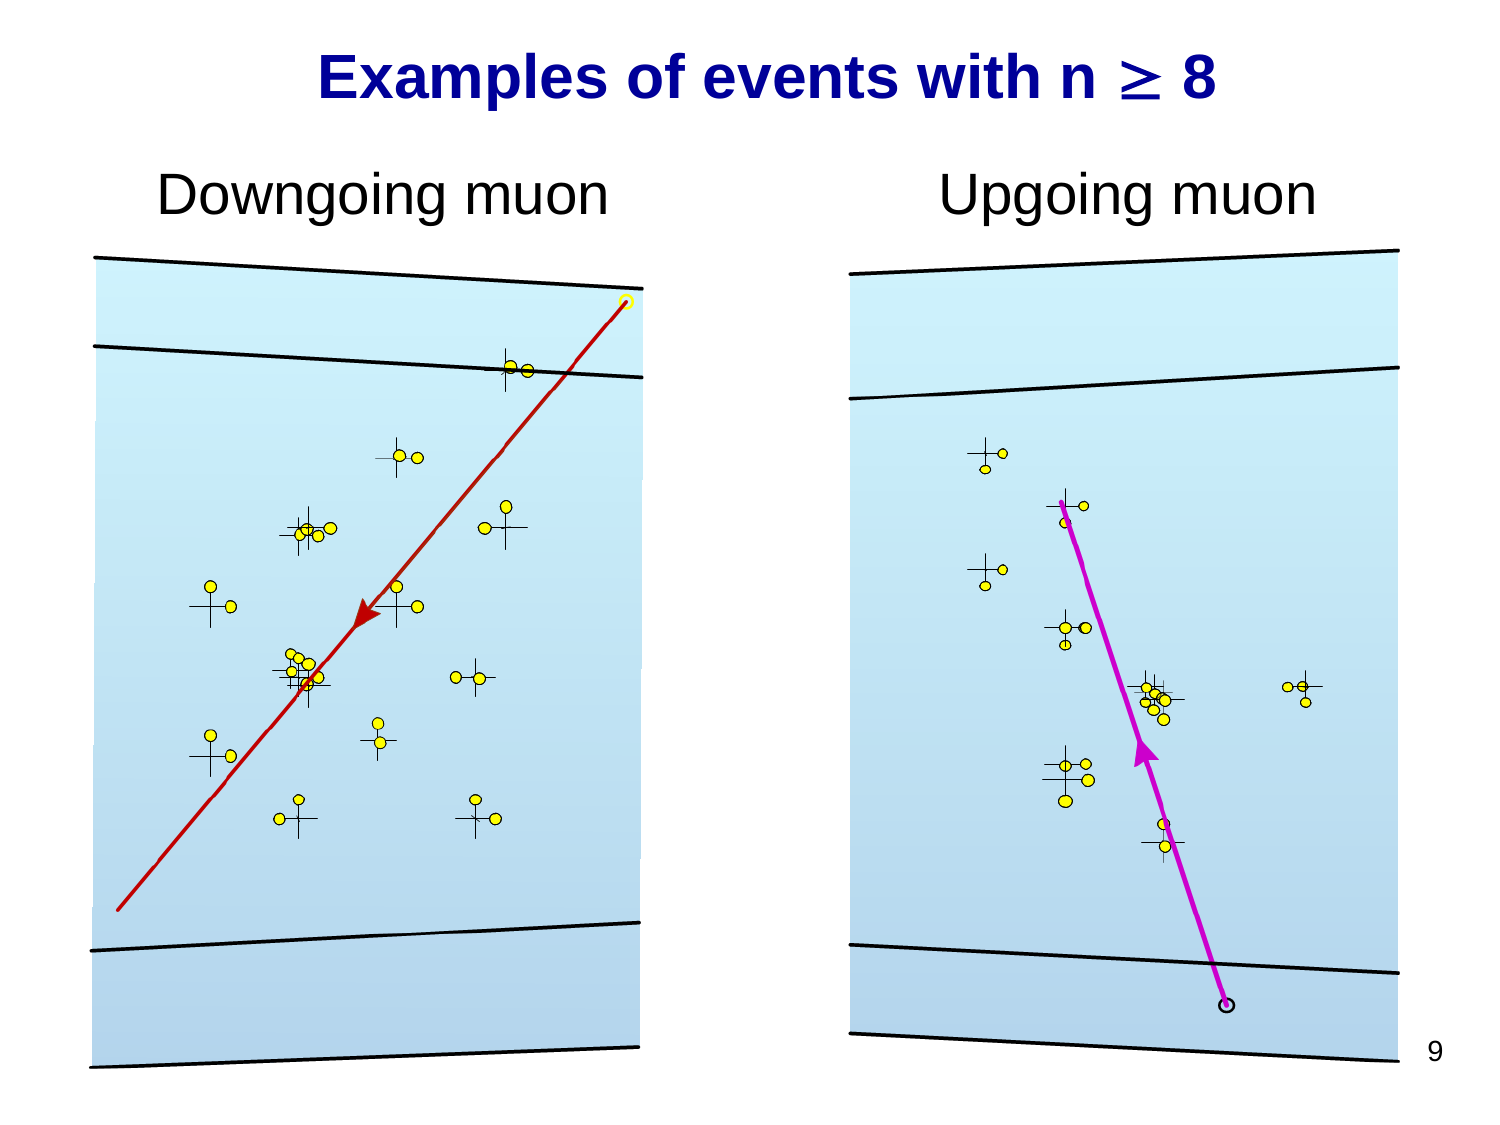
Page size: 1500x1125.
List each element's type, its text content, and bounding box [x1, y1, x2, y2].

title Examples of events with n  8 [40, 0, 1495, 152]
slide_number 9 [1108, 1024, 1459, 1103]
text_box Upgoing muon [797, 148, 1459, 256]
picture [88, 254, 644, 1069]
subtitle Downgoing muon [52, 148, 715, 256]
picture [848, 248, 1400, 1063]
